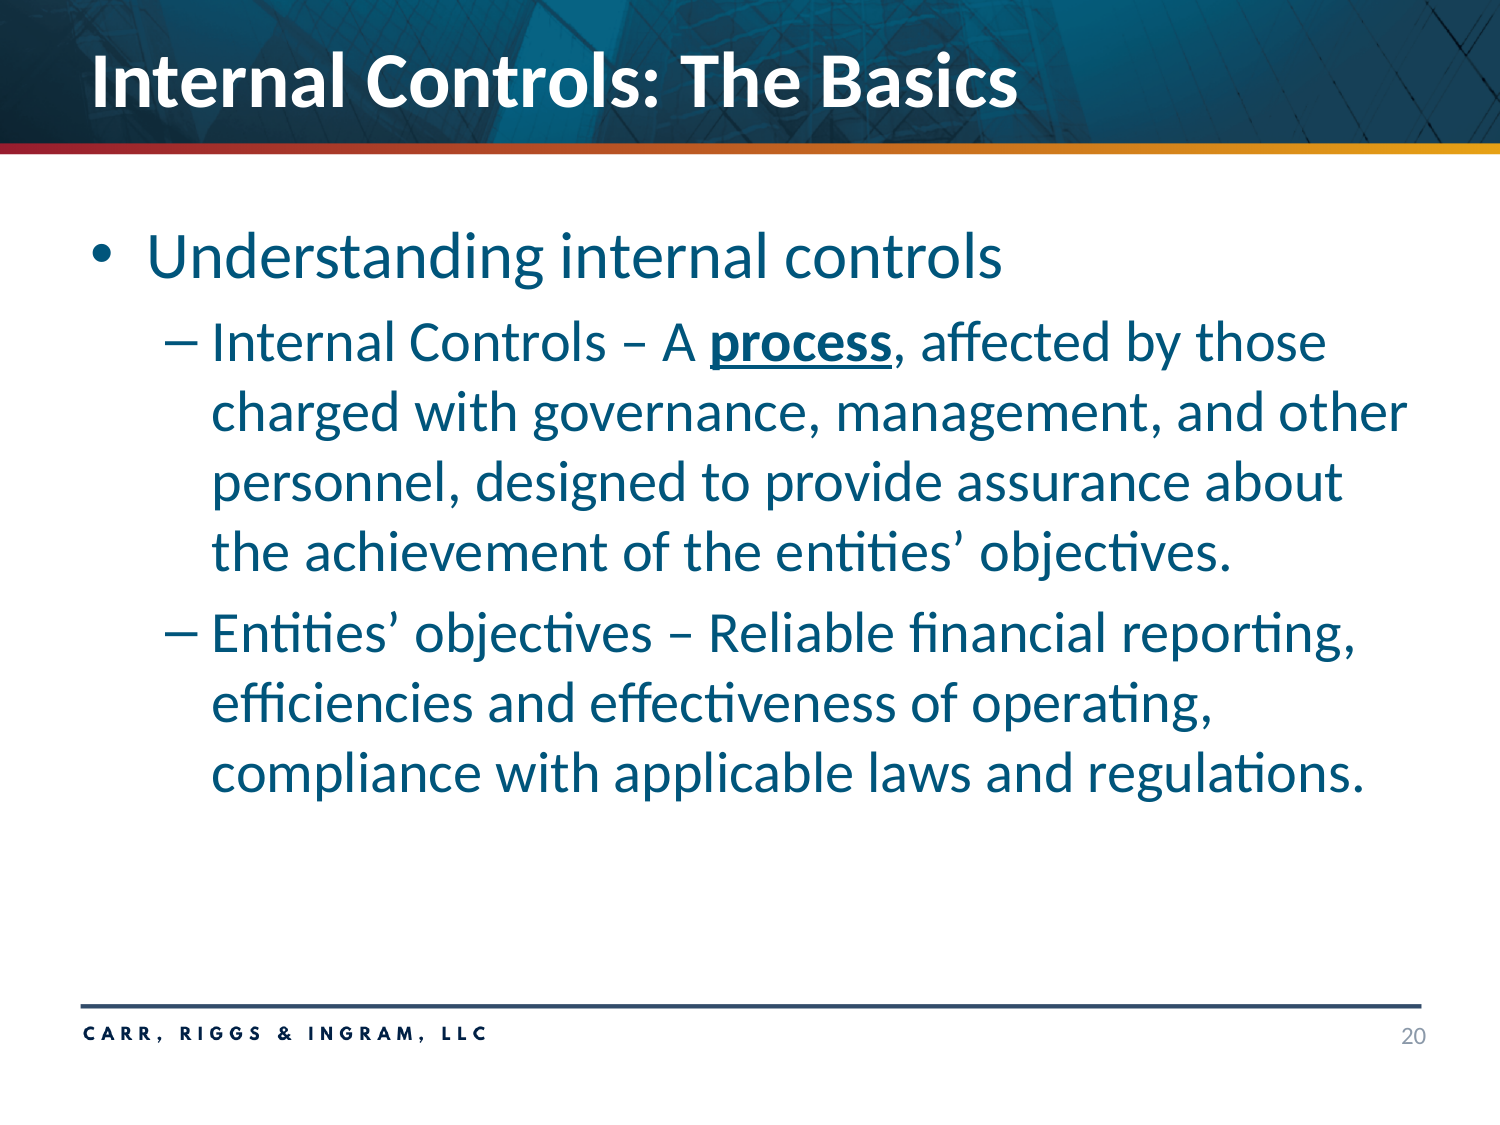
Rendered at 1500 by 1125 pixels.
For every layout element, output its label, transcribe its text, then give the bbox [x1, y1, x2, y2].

title Internal Controls: The Basics [75, 0, 1425, 153]
list Understanding internal controls Internal Controls – A process, affected by those charged with governance, management, and other personnel, designed to provide assurance about the achievement of the entities’ objectives. Entities’ objectives – Reliable financial reporting, efficiencies and effectiveness of operating, compliance with applicable laws and regulations. [75, 204, 1425, 911]
picture [0, 0, 1500, 1125]
